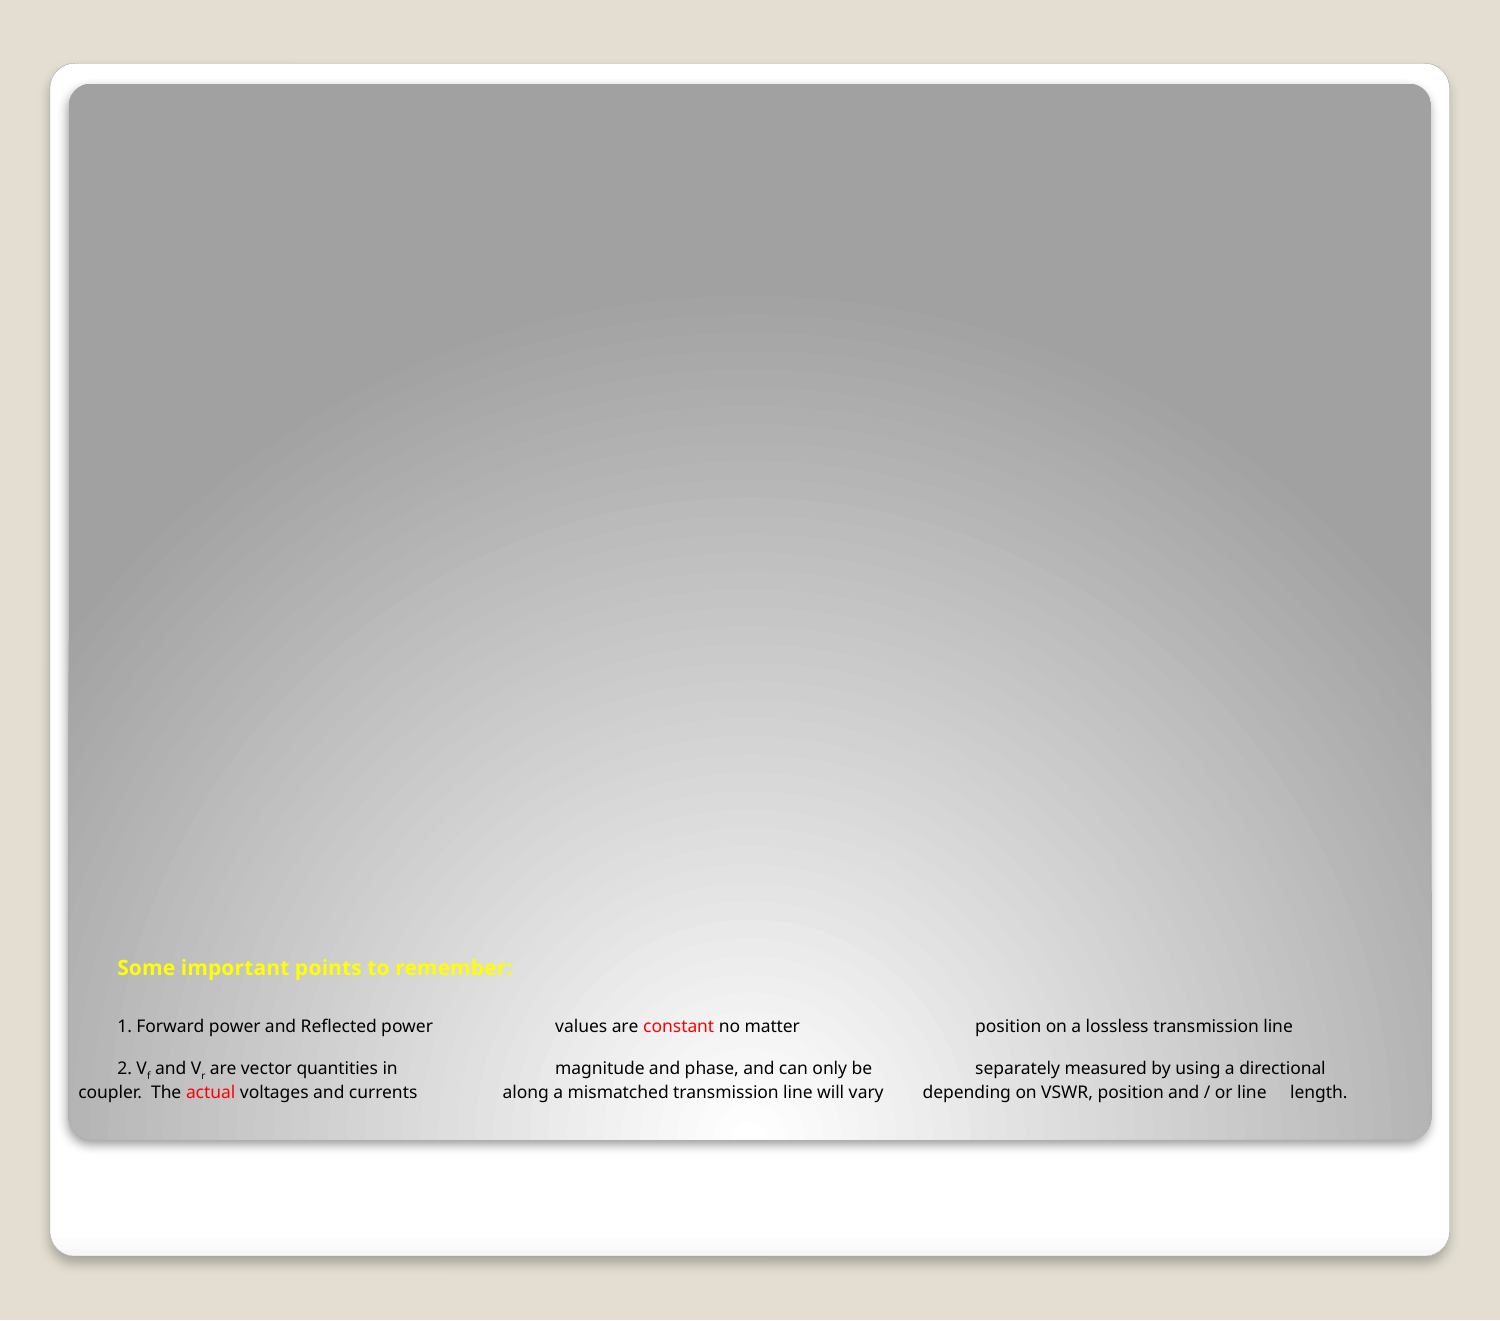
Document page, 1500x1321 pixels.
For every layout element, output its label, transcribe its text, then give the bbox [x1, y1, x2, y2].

title Some important points to remember: 1. Forward power and Reflected power values are constant no matter position on a lossless transmission line 2. Vf and Vr are vector quantities in magnitude and phase, and can only be separately measured by using a directional coupler. The actual voltages and currents along a mismatched transmission line will vary depending on VSWR, position and / or line length. [50, 938, 1393, 1142]
